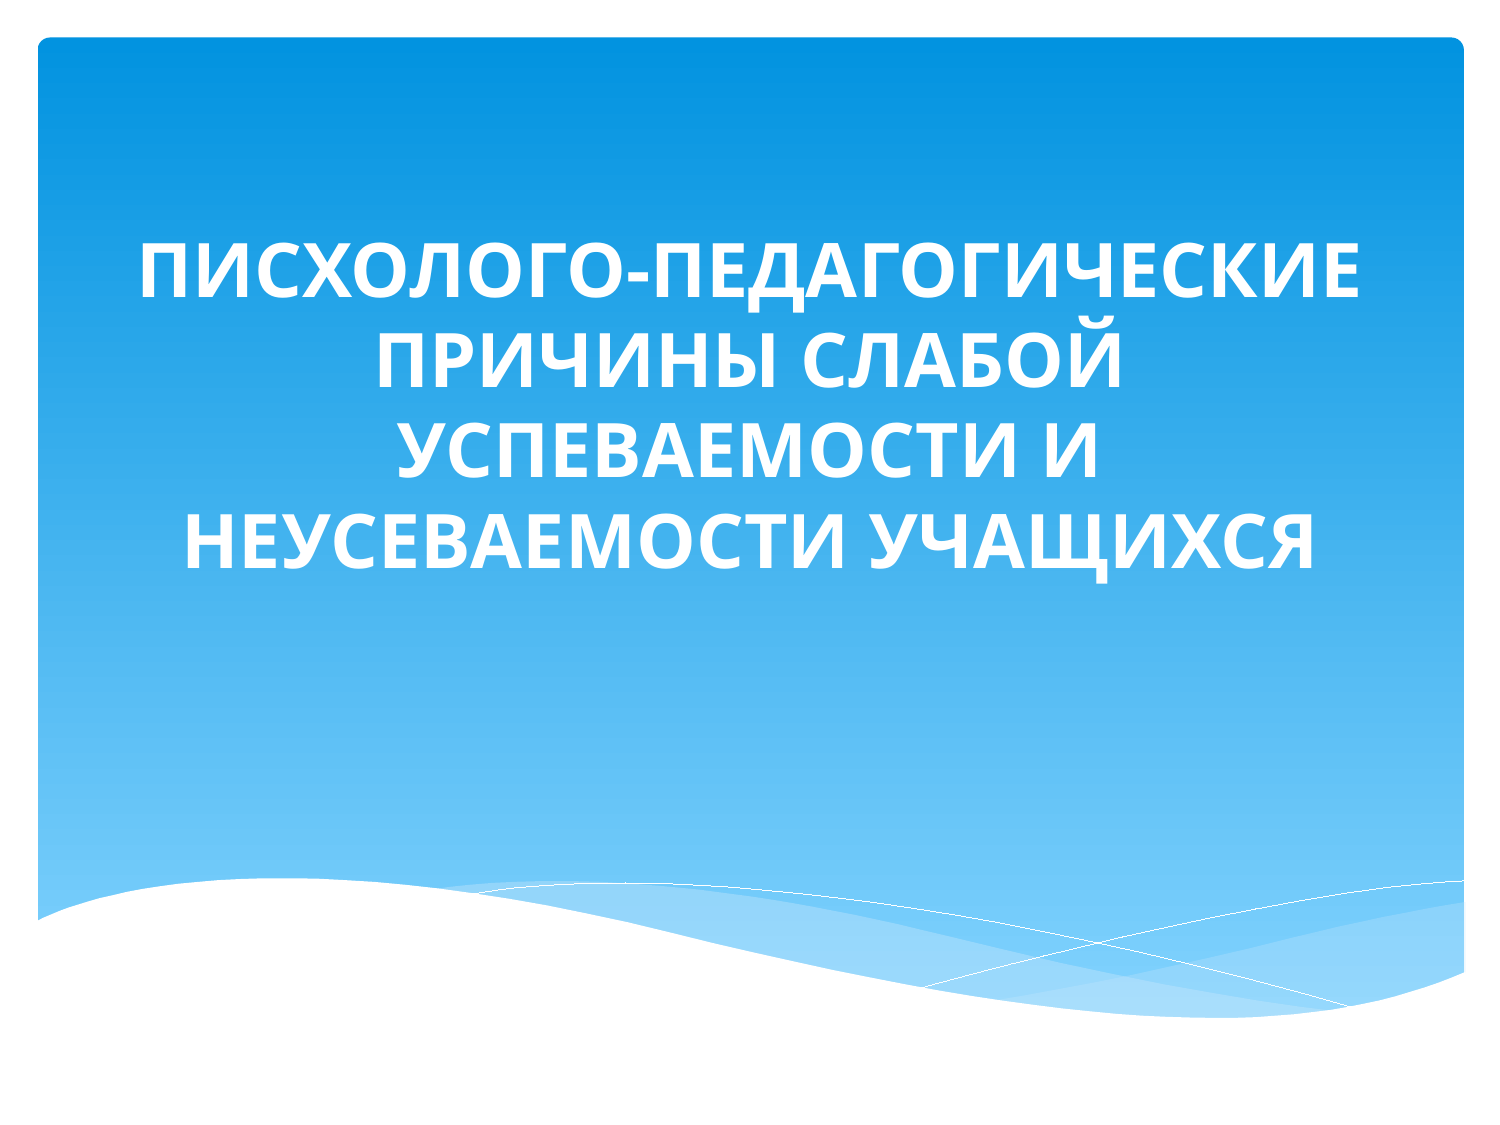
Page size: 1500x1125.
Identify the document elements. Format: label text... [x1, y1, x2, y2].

title ПИСХОЛОГО-ПЕДАГОГИЧЕСКИЕ ПРИЧИНЫ СЛАБОЙ УСПЕВАЕМОСТИ И НЕУСЕВАЕМОСТИ УЧАЩИХСЯ [112, 208, 1388, 591]
